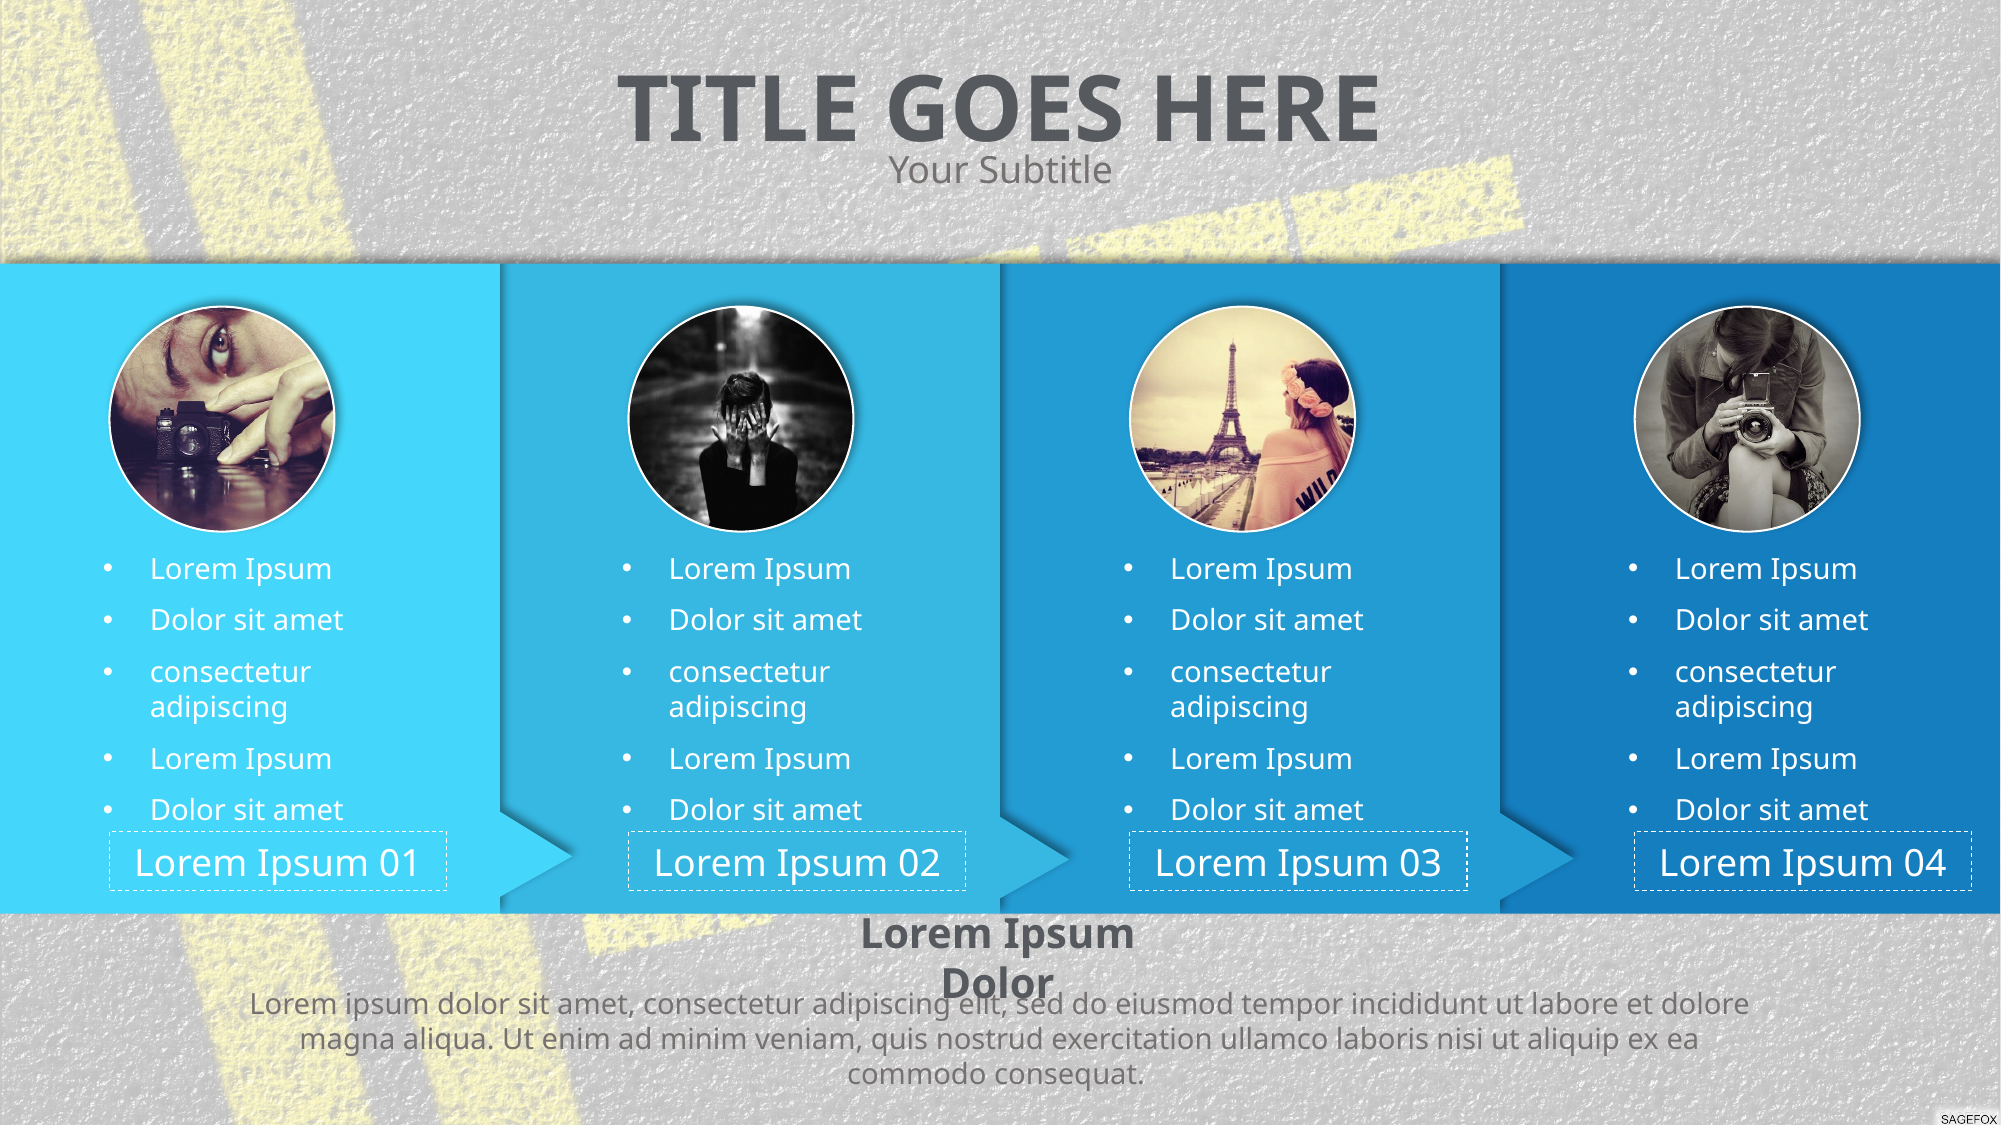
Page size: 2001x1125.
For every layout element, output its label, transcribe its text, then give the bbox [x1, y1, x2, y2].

text_box Lorem Ipsum 03 [1129, 831, 1467, 891]
text_box Lorem Ipsum 01 [109, 831, 447, 891]
text_box Lorem Ipsum 04 [1634, 831, 1972, 891]
text_box Lorem Ipsum 02 [628, 831, 966, 891]
text_box [627, 305, 855, 519]
text_box [1128, 305, 1357, 519]
text_box [1504, 263, 2000, 915]
picture [1938, 1114, 1999, 1125]
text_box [548, 42, 1452, 199]
text_box [108, 305, 336, 519]
text_box [1633, 305, 1861, 519]
text_box Lorem Ipsum Dolor sit amet consectetur adipiscing Lorem Ipsum Dolor sit amet [72, 519, 459, 890]
text_box [0, 262, 575, 915]
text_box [229, 923, 1771, 1065]
text_box Lorem Ipsum Dolor sit amet consectetur adipiscing Lorem Ipsum Dolor sit amet [591, 519, 978, 890]
text_box [1005, 262, 1576, 915]
text_box Lorem Ipsum Dolor sit amet consectetur adipiscing Lorem Ipsum Dolor sit amet [1597, 519, 1984, 890]
text_box Lorem Ipsum Dolor sit amet consectetur adipiscing Lorem Ipsum Dolor sit amet [1092, 519, 1480, 890]
text_box [504, 262, 1072, 915]
